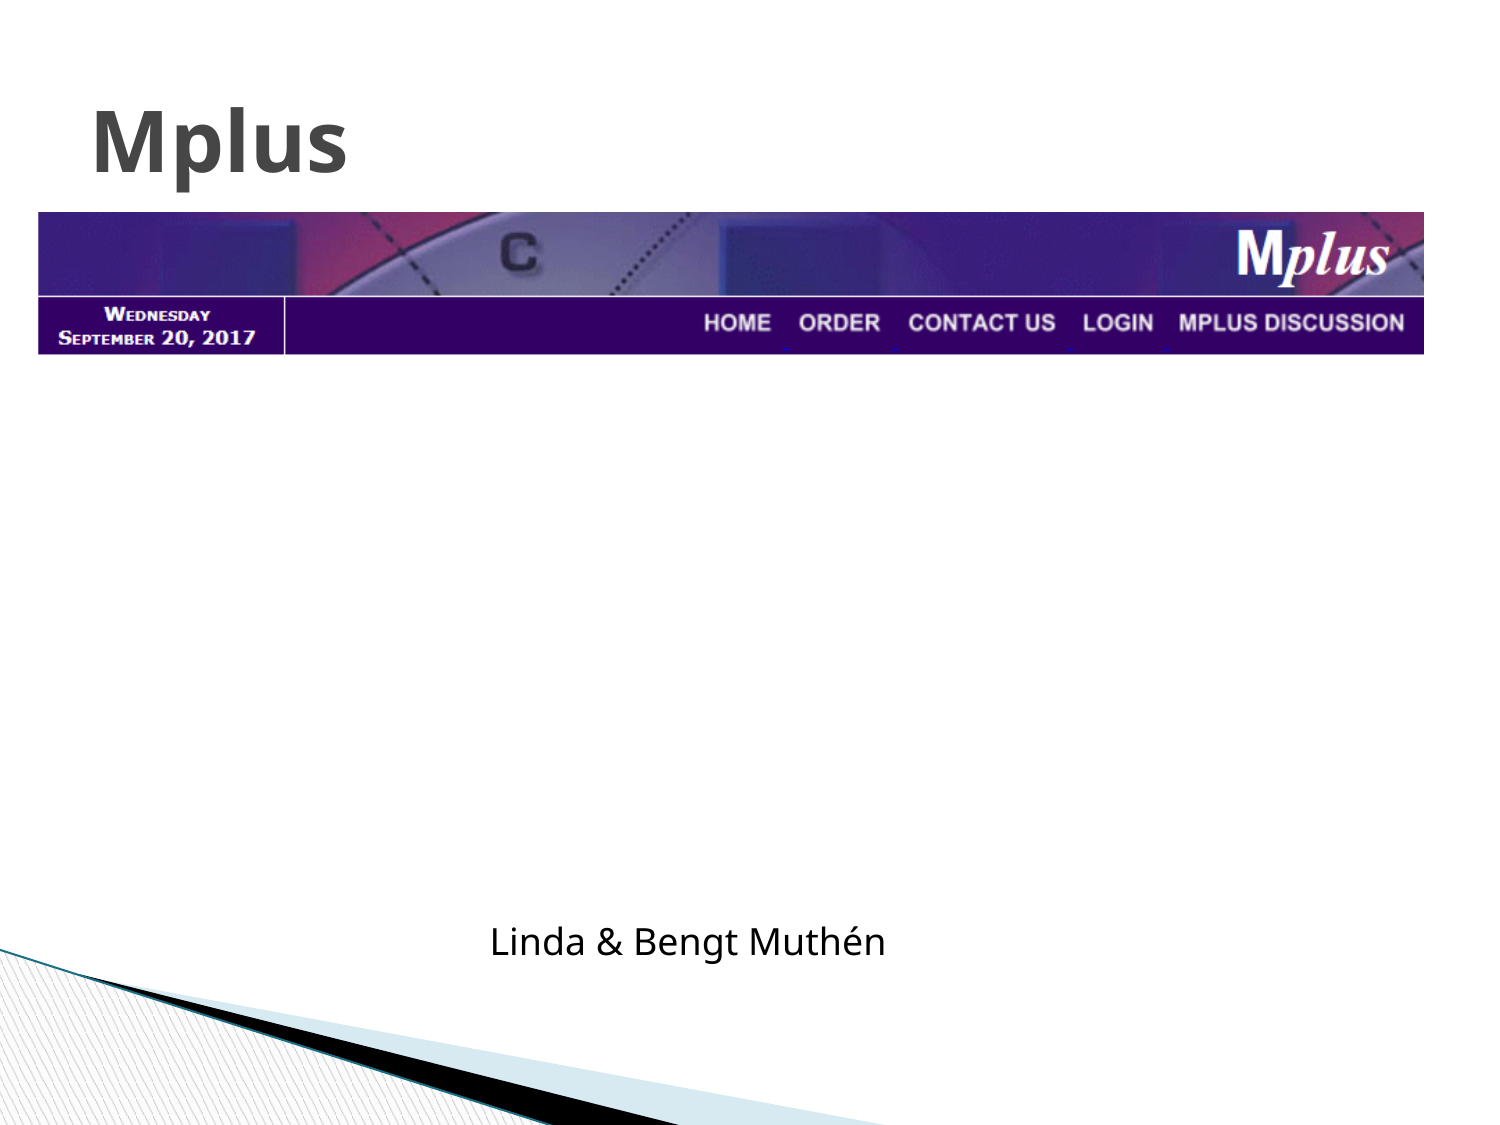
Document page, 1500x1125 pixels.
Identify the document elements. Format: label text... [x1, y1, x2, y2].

text_box Linda & Bengt Muthén [474, 911, 944, 971]
picture [36, 211, 1425, 356]
title Mplus [75, 45, 1425, 206]
